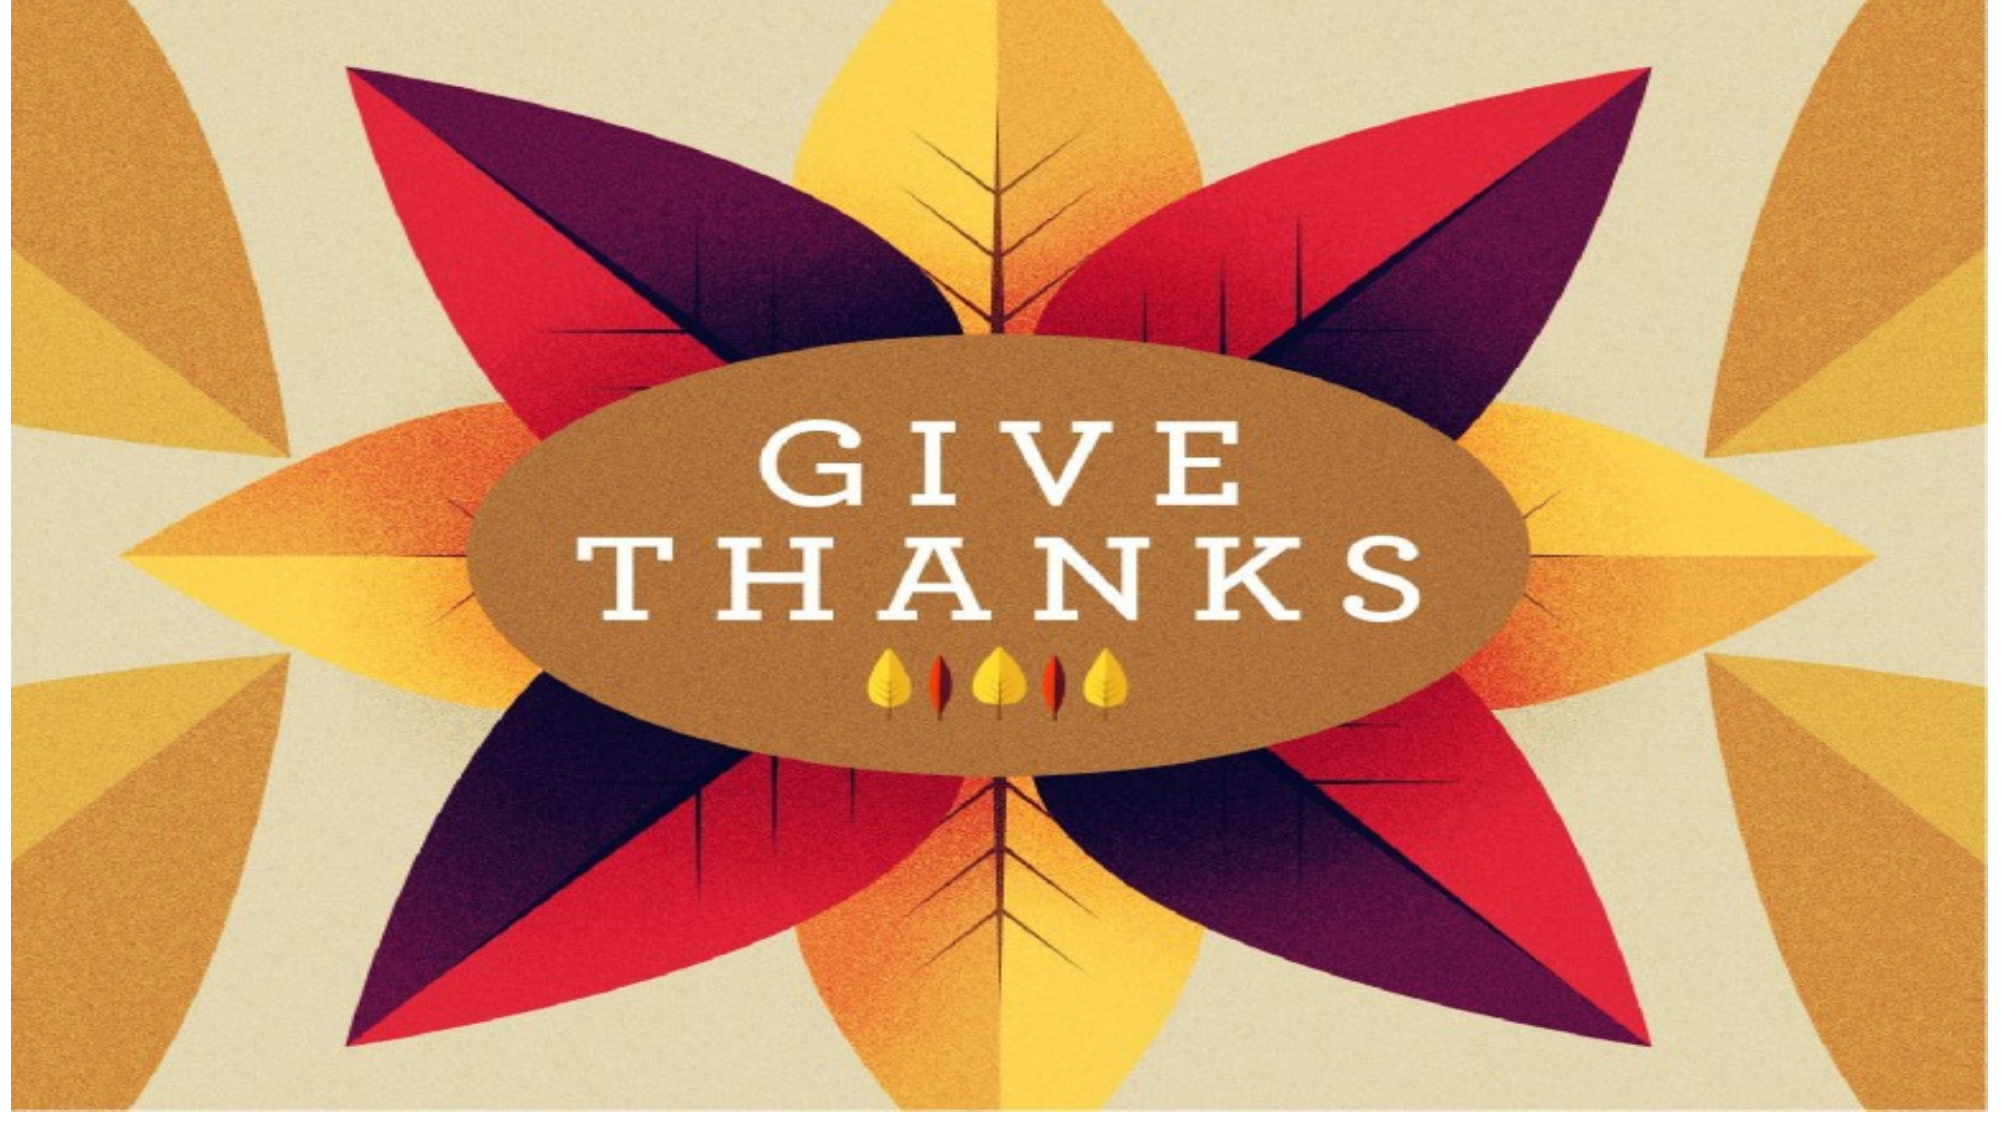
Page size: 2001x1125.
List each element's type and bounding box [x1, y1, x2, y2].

list [11, 0, 1988, 1112]
